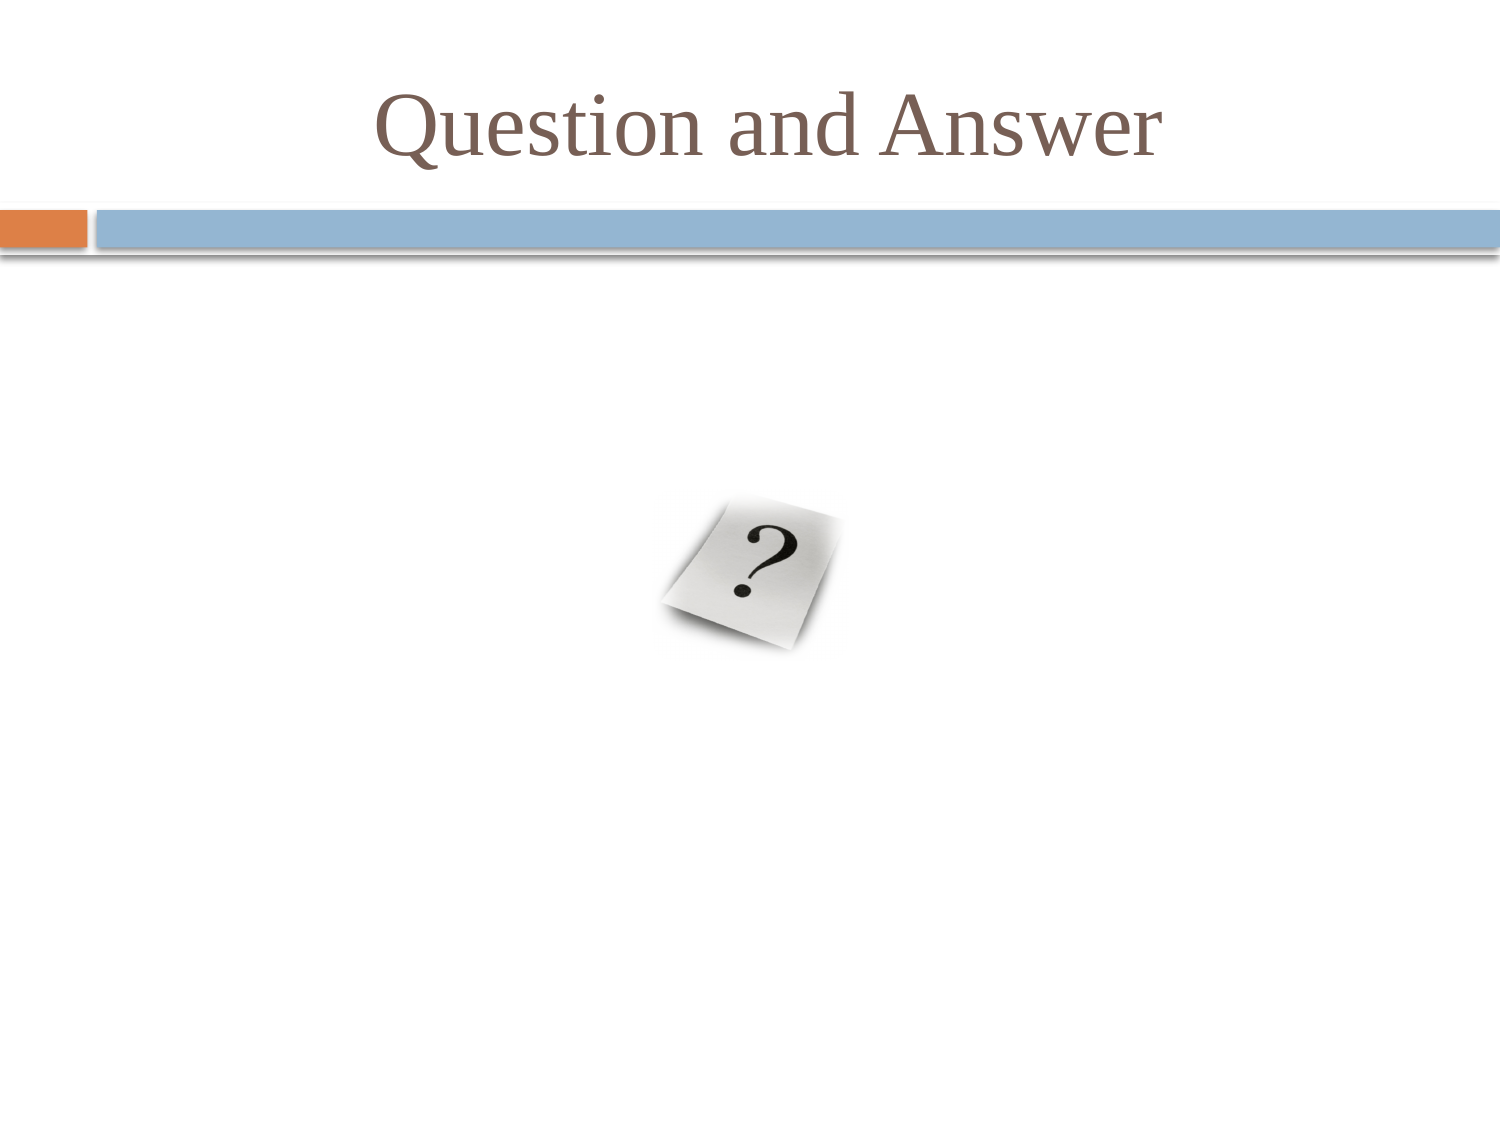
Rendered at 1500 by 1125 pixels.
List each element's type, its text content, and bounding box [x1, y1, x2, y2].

picture [649, 487, 851, 663]
title Question and Answer [100, 37, 1438, 200]
